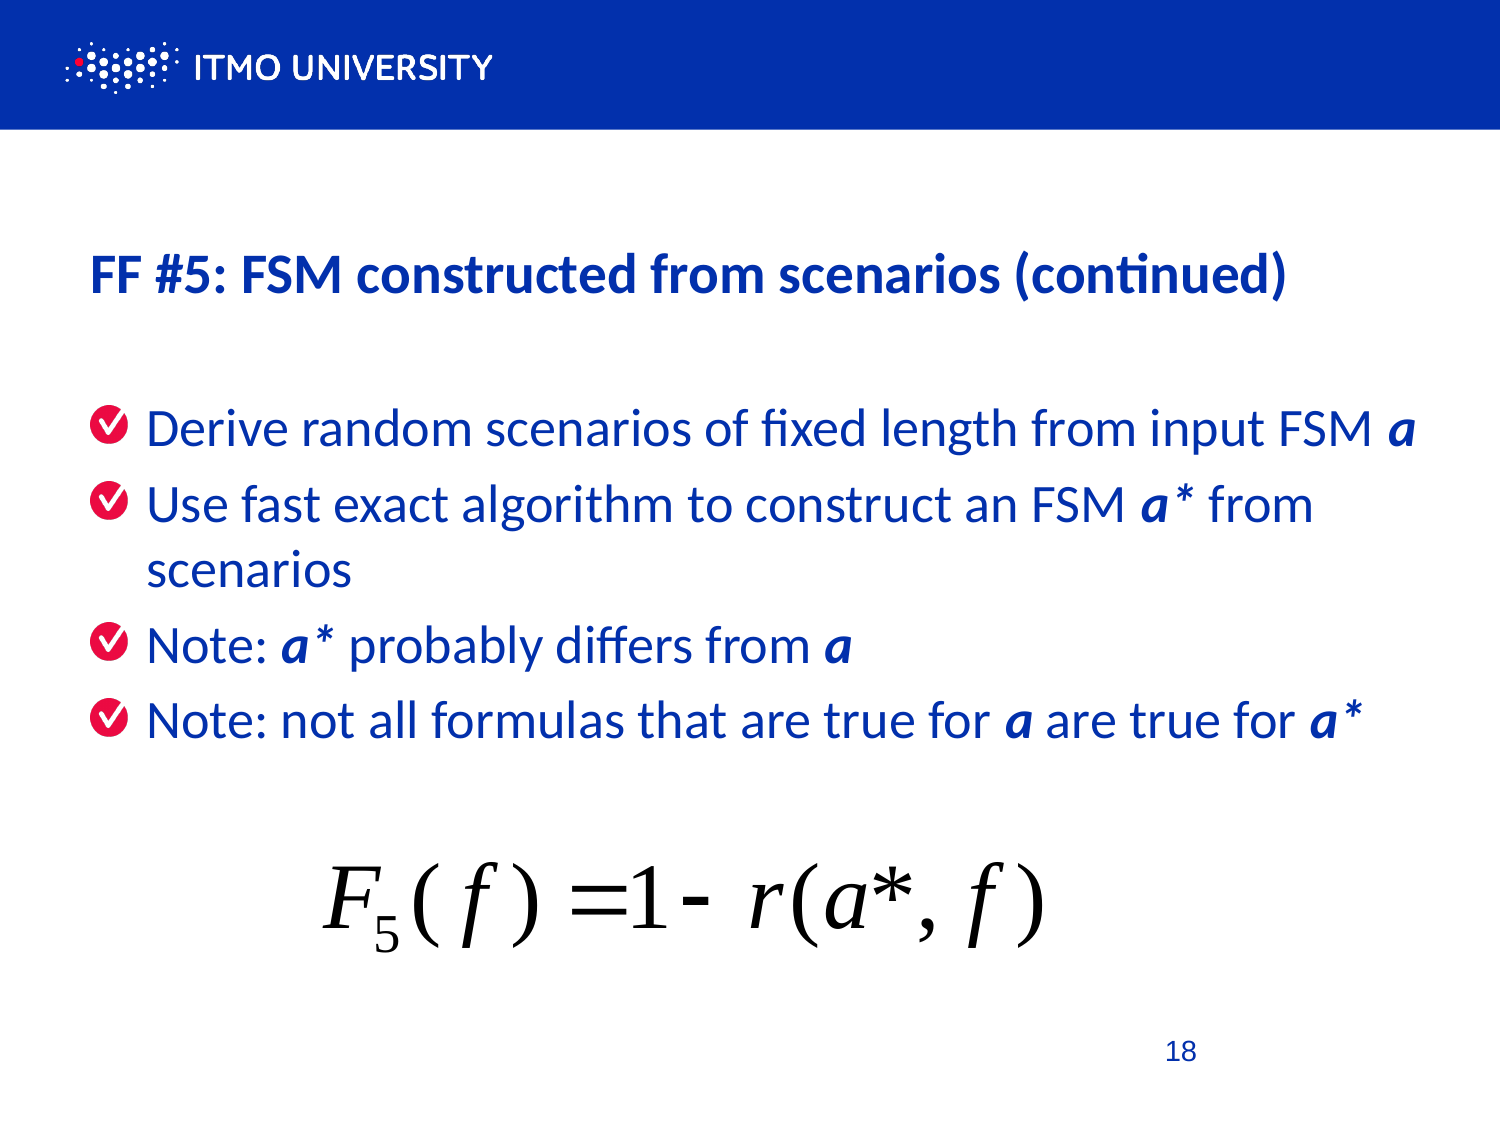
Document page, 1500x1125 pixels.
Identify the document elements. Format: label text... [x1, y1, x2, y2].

picture [90, 405, 128, 444]
text_box 18 [1149, 1024, 1500, 1085]
picture [90, 481, 128, 520]
picture [90, 698, 128, 737]
title FF #5: FSM constructed from scenarios (continued) [75, 202, 1425, 339]
list Derive random scenarios of fixed length from input FSM a Use fast exact algorithm to construct an FSM a* from scenarios Note: a* probably differs from a Note: not all formulas that are true for a are true for a* [75, 384, 1463, 1005]
picture [90, 622, 128, 661]
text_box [306, 834, 1066, 976]
picture [0, 0, 545, 140]
